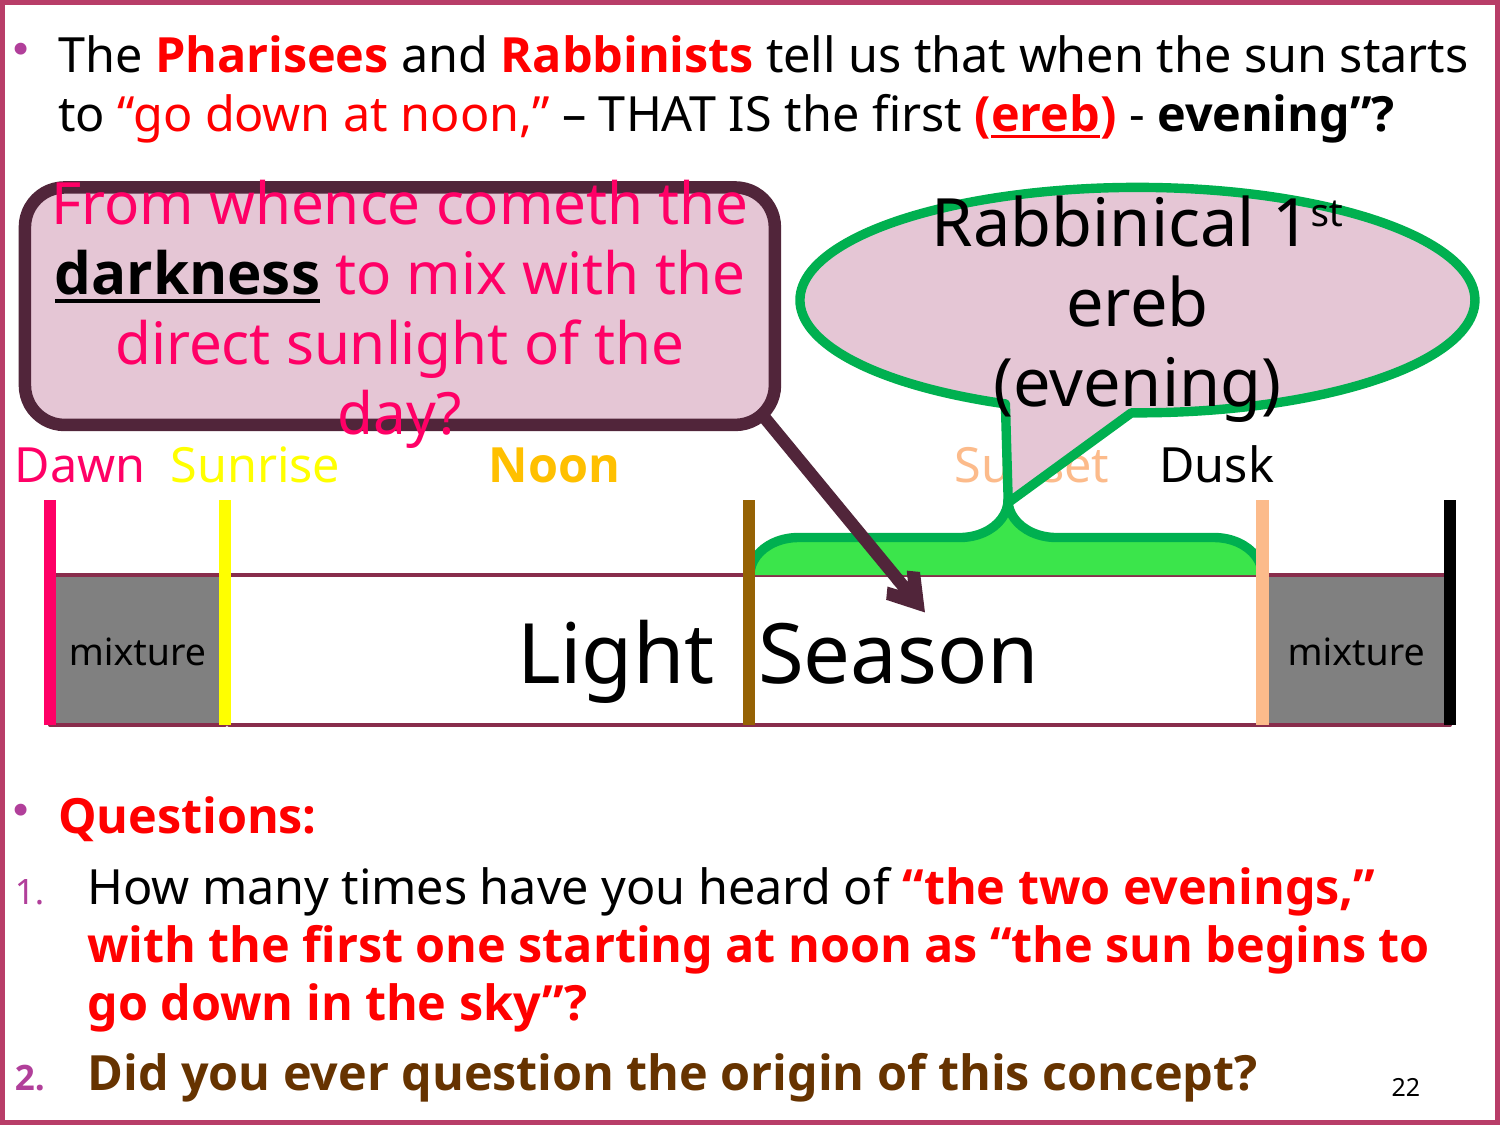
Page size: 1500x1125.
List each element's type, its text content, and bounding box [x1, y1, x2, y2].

text_box mixture [53, 573, 220, 727]
text_box Light Season [753, 576, 1258, 727]
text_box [749, 399, 926, 613]
text_box 22 [1376, 1064, 1500, 1114]
text_box From whence cometh the darkness to mix with the direct sunlight of the day? [22, 185, 778, 428]
text_box mixture [1266, 573, 1446, 727]
text_box Dawn [926, 401, 931, 536]
text_box The Pharisees and Rabbinists tell us that when the sun starts to “go down at noon,” – THAT IS the first (ereb) - evening”? Dawn Sunrise Noon Sunset Dusk Questions: How many times have you heard of “the two evenings,” with the first one starting at noon as “the sun begins to go down in the sky”? Did you ever question the origin of this concept? [0, 0, 1500, 1125]
text_box [932, 504, 1256, 576]
slide_number 32 [755, 576, 931, 625]
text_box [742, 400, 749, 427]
text_box Light Season [228, 573, 745, 727]
text_box Rabbinical 1st ereb (evening) [797, 185, 1478, 505]
text_box Dawn [741, 427, 745, 573]
